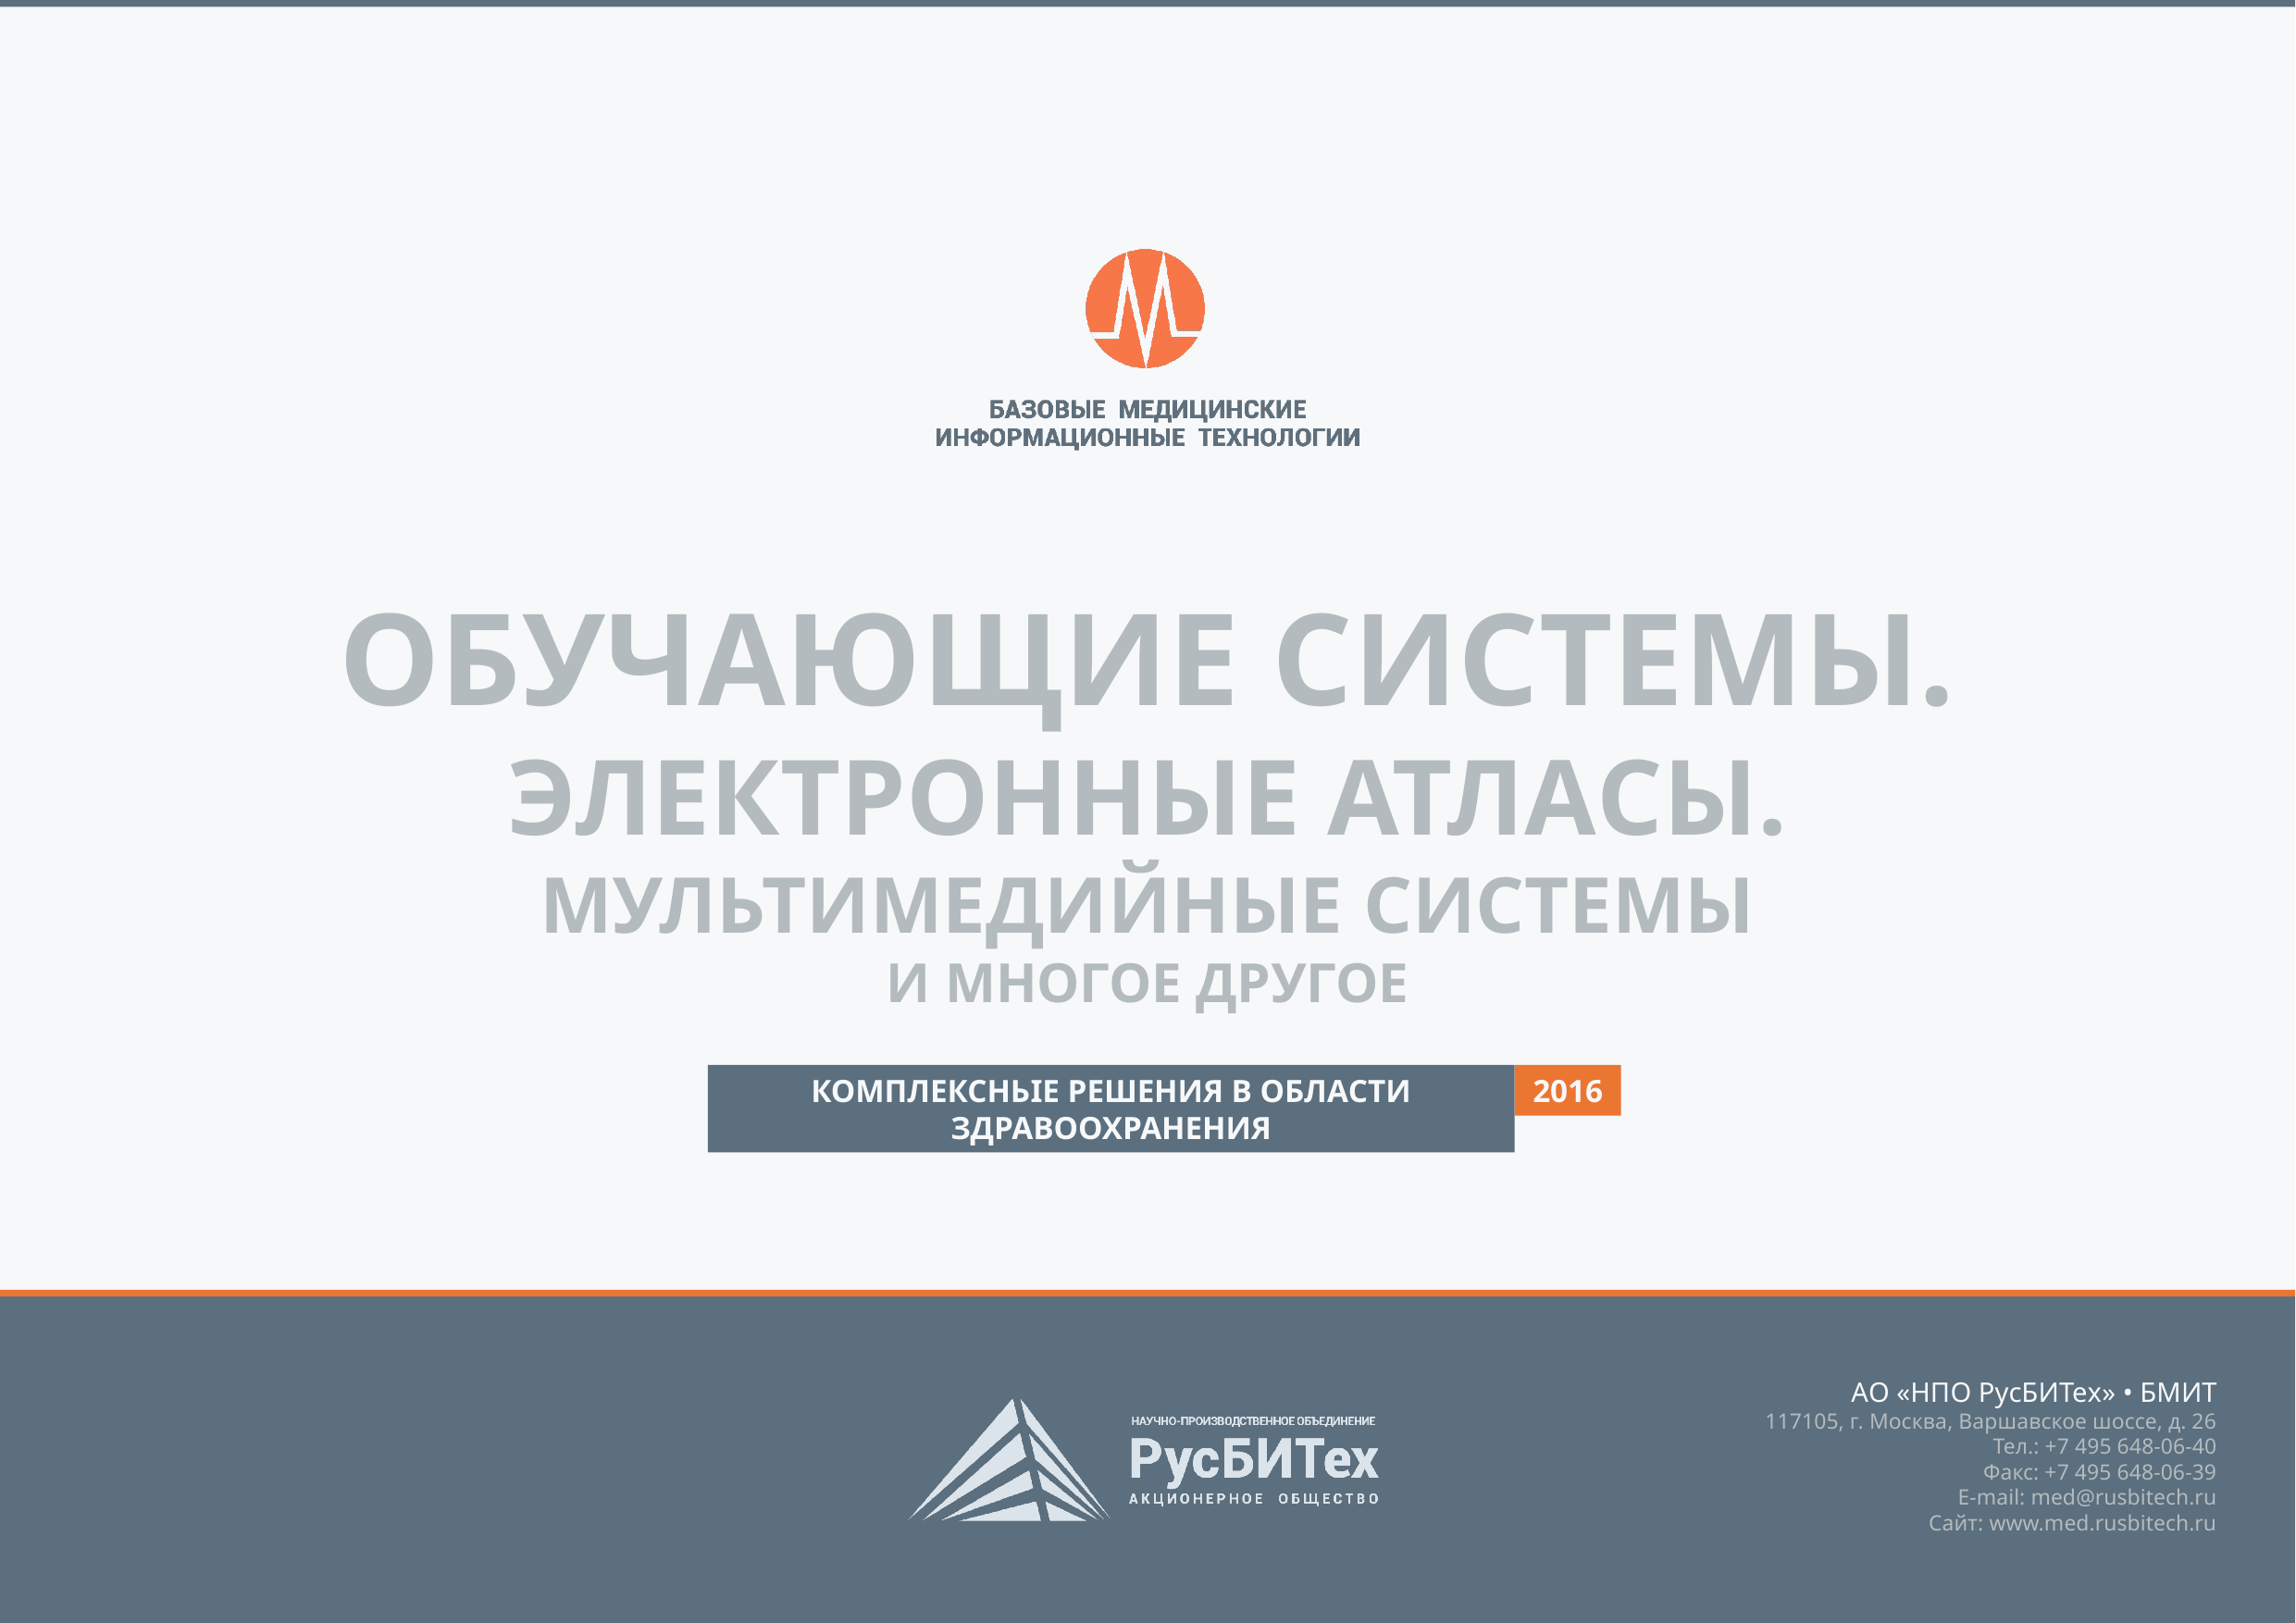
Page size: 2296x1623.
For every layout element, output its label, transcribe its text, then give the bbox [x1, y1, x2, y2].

text_box 2016 [1514, 1064, 1621, 1116]
text_box АО «НПО РусБИТех» • БМИТ 117105, г. Москва, Варшавское шоссе, д. 26 Тел.: +7 495 648-06-40 Факс: +7 495 648-06-39 E-mail: med@rusbitech.ru Сайт: www.med.rusbitech.ru [1410, 1369, 2231, 1542]
text_box КОМПЛЕКСНЬIЕ РЕШЕНИЯ В ОБЛАСТИ ЗДРАВООХРАНЕНИЯ [707, 1064, 1515, 1153]
text_box [0, 0, 2296, 7]
slide_number 1 [1620, 1504, 2138, 1591]
text_box ОБУЧАЮЩИЕ СИСТЕМЫ. ЭЛЕКТРОННЫЕ АТЛАСЫ. МУЛЬТИМЕДИЙНЫЕ СИСТЕМЫ И МНОГОЕ ДРУГОЕ [201, 571, 2095, 1021]
picture [935, 249, 1360, 452]
text_box [0, 1289, 2296, 1297]
picture [907, 1397, 1379, 1521]
text_box [0, 1297, 2296, 1623]
